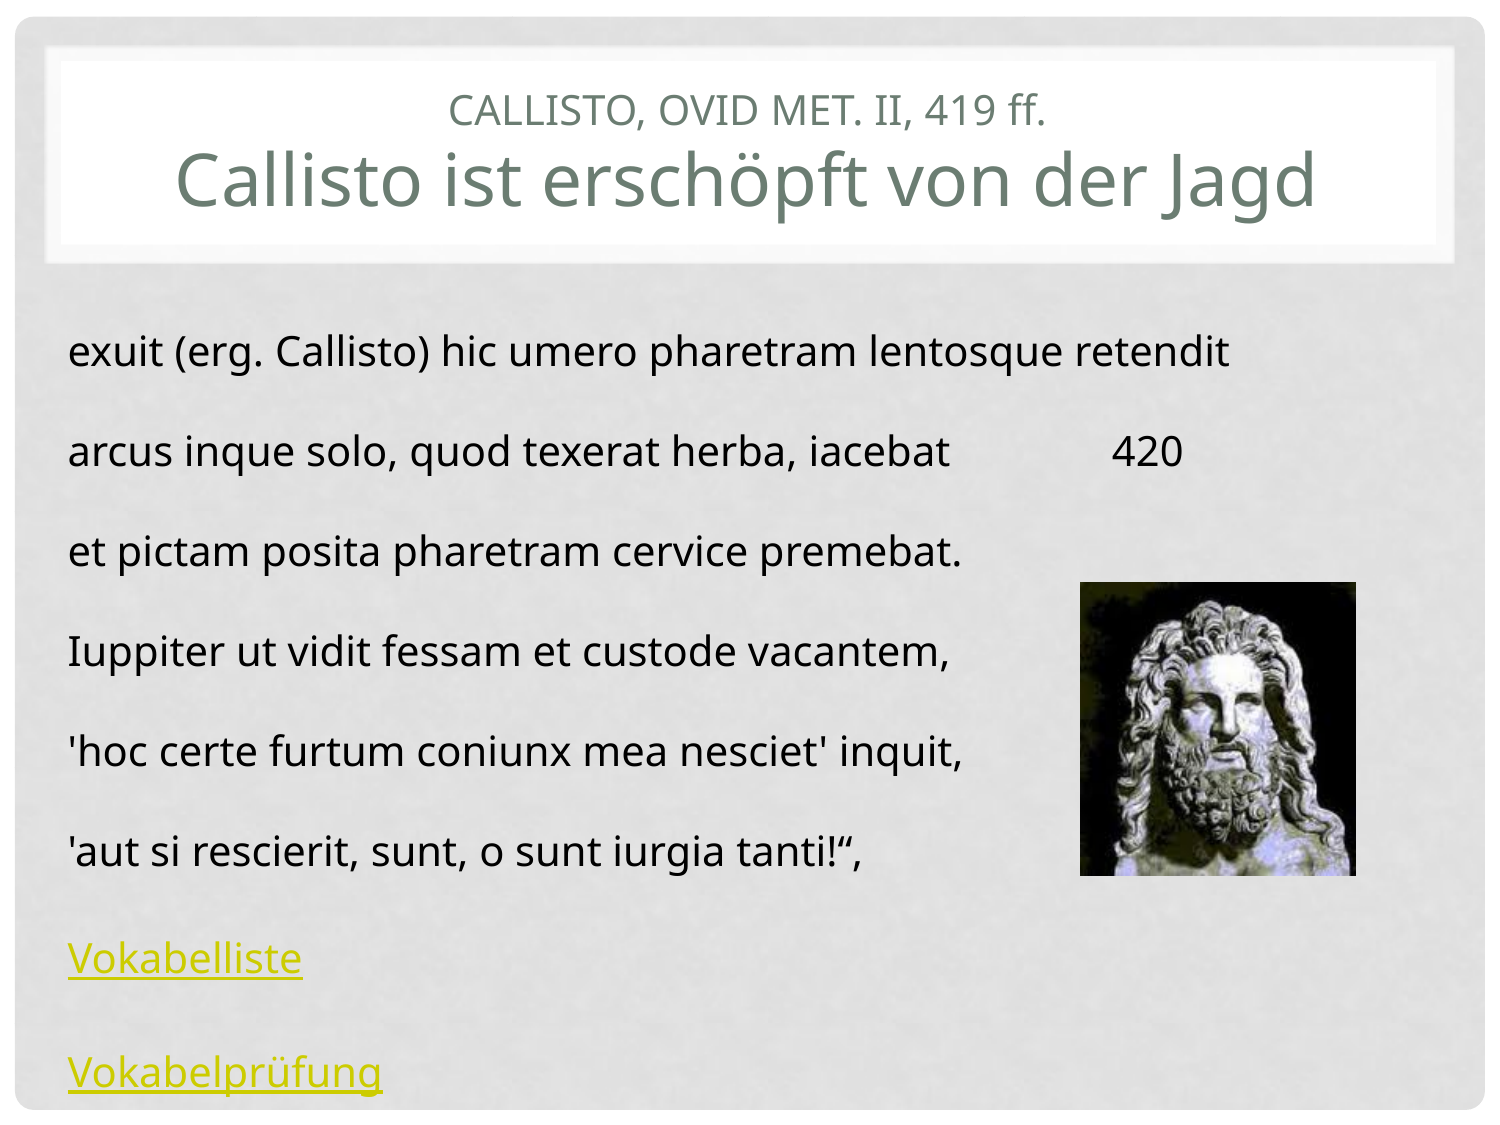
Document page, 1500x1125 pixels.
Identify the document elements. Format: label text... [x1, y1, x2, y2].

picture [1080, 581, 1356, 877]
title Callisto, Ovid Met. Ii, 419 ff. Callisto ist erschöpft von der Jagd [69, 66, 1425, 238]
text_box exuit (erg. Callisto) hic umero pharetram lentosque retendit arcus inque solo, quod texerat herba, iacebat 420 et pictam posita pharetram cervice premebat. Iuppiter ut vidit fessam et custode vacantem, 'hoc certe furtum coniunx mea nesciet' inquit, 'aut si rescierit, sunt, o sunt iurgia tanti!“‚ Vokabelliste Vokabelprüfung [52, 267, 1482, 1125]
